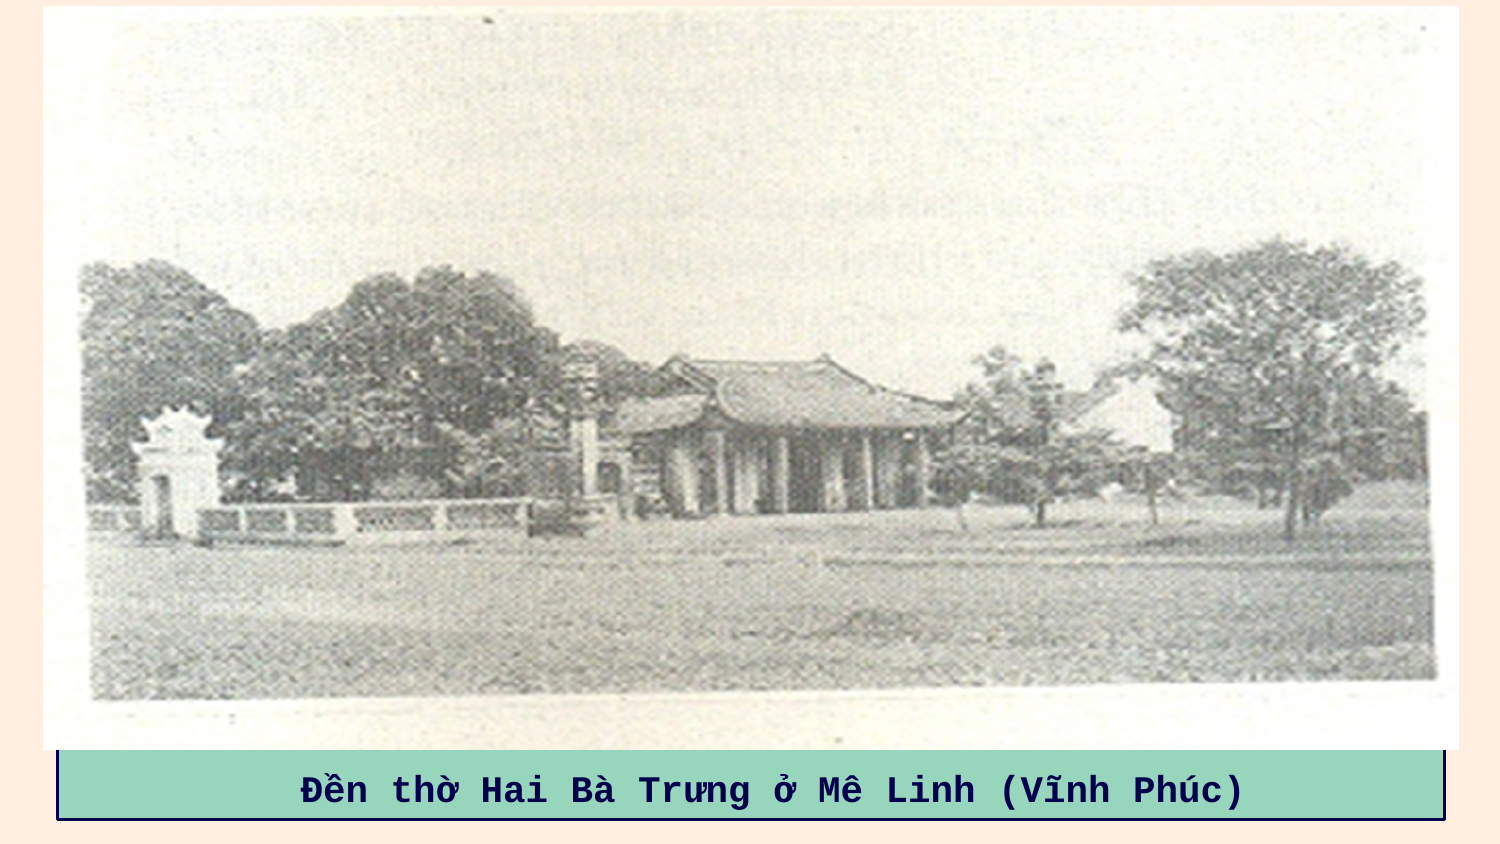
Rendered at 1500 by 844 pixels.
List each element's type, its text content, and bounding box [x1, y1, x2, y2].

picture [43, 6, 1459, 750]
title Đền thờ Hai Bà Trưng ở Mê Linh (Vĩnh Phúc) [140, 758, 1407, 844]
